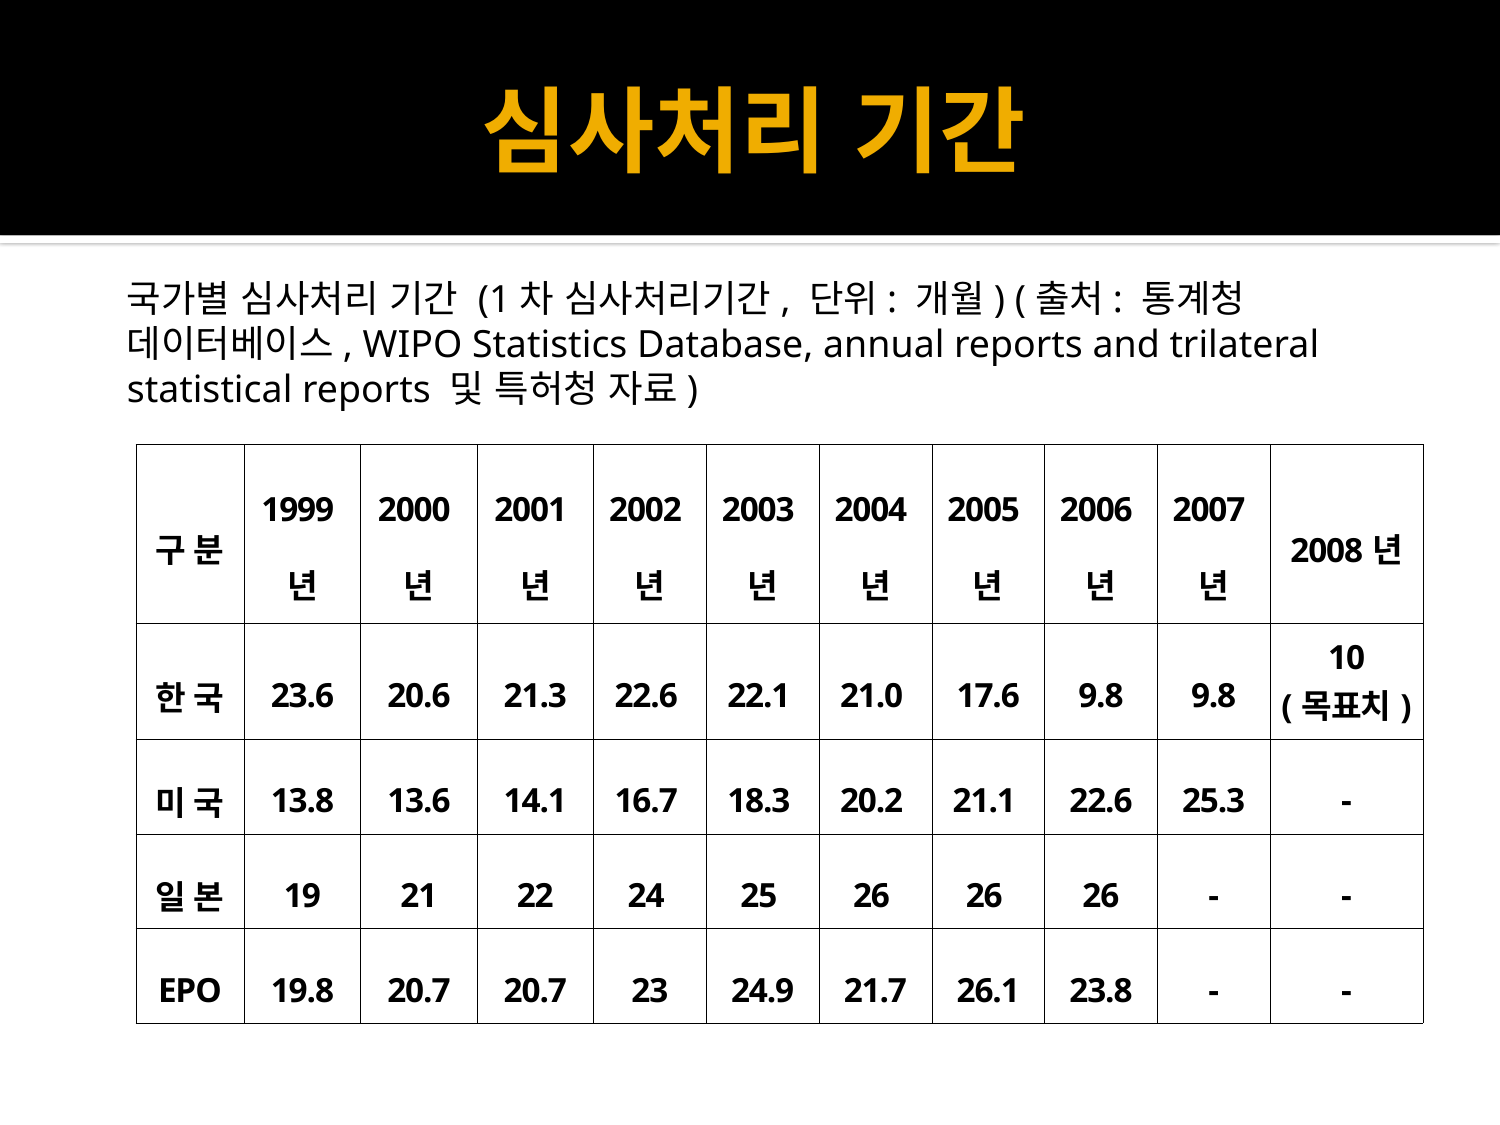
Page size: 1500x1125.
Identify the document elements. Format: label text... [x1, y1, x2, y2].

table_cell 10 (목표치) [1271, 624, 1423, 739]
table_cell 18.3 [707, 740, 819, 834]
text_box 국가별 심사처리 기간 (1차 심사처리기간, 단위: 개월) (출처: 통계청 데이터베이스, WIPO Statistics Database, annual reports and trilateral statistical reports 및 특허청 자료) [112, 267, 1388, 417]
table_cell 9.8 [1045, 624, 1157, 739]
table_cell 20.7 [361, 929, 477, 1023]
table_header 1999년 [245, 445, 360, 623]
table_cell 21.3 [478, 624, 593, 739]
table_cell 23.6 [245, 624, 360, 739]
table_cell 14.1 [478, 740, 593, 834]
table_cell 26 [1045, 835, 1157, 928]
table_cell 19 [245, 835, 360, 928]
table_cell 20.2 [820, 740, 932, 834]
table_cell 일 본 [137, 835, 244, 928]
table_cell 21.1 [933, 740, 1044, 834]
table_cell 19.8 [245, 929, 360, 1023]
table_header 2000년 [361, 445, 477, 623]
table_header 2003년 [707, 445, 819, 623]
table_header 구 분 [137, 445, 244, 623]
table_cell 26 [820, 835, 932, 928]
table_cell 24.9 [707, 929, 819, 1023]
table_header 2004년 [820, 445, 932, 623]
table_cell 13.8 [245, 740, 360, 834]
table_cell 26 [933, 835, 1044, 928]
table_cell 한 국 [137, 624, 244, 739]
title 심사처리 기간 [75, 25, 1425, 231]
table_cell 23.8 [1045, 929, 1157, 1023]
table_cell 21.0 [820, 624, 932, 739]
table_cell 25.3 [1158, 740, 1270, 834]
table_cell 13.6 [361, 740, 477, 834]
table_cell 26.1 [933, 929, 1044, 1023]
table_cell 24 [594, 835, 706, 928]
table_cell - [1271, 835, 1423, 928]
table_cell 22.1 [707, 624, 819, 739]
table_header 2006년 [1045, 445, 1157, 623]
table_cell 25 [707, 835, 819, 928]
table_cell 21 [361, 835, 477, 928]
table_cell - [1271, 740, 1423, 834]
table_cell 9.8 [1158, 624, 1270, 739]
table_cell 17.6 [933, 624, 1044, 739]
table_header 2007년 [1158, 445, 1270, 623]
table_cell - [1158, 835, 1270, 928]
table_cell 22.6 [1045, 740, 1157, 834]
table_header 2001년 [478, 445, 593, 623]
table_cell 16.7 [594, 740, 706, 834]
table_header 2005년 [933, 445, 1044, 623]
table_cell 미 국 [137, 740, 244, 834]
table_cell - [1271, 929, 1423, 1023]
table_cell 20.6 [361, 624, 477, 739]
table_header 2002년 [594, 445, 706, 623]
table_cell - [1158, 929, 1270, 1023]
table_cell EPO [137, 929, 244, 1023]
table_cell 21.7 [820, 929, 932, 1023]
table_header 2008년 [1271, 445, 1423, 623]
table_cell 22.6 [594, 624, 706, 739]
table_cell 22 [478, 835, 593, 928]
table_cell 20.7 [478, 929, 593, 1023]
table_cell 23 [594, 929, 706, 1023]
